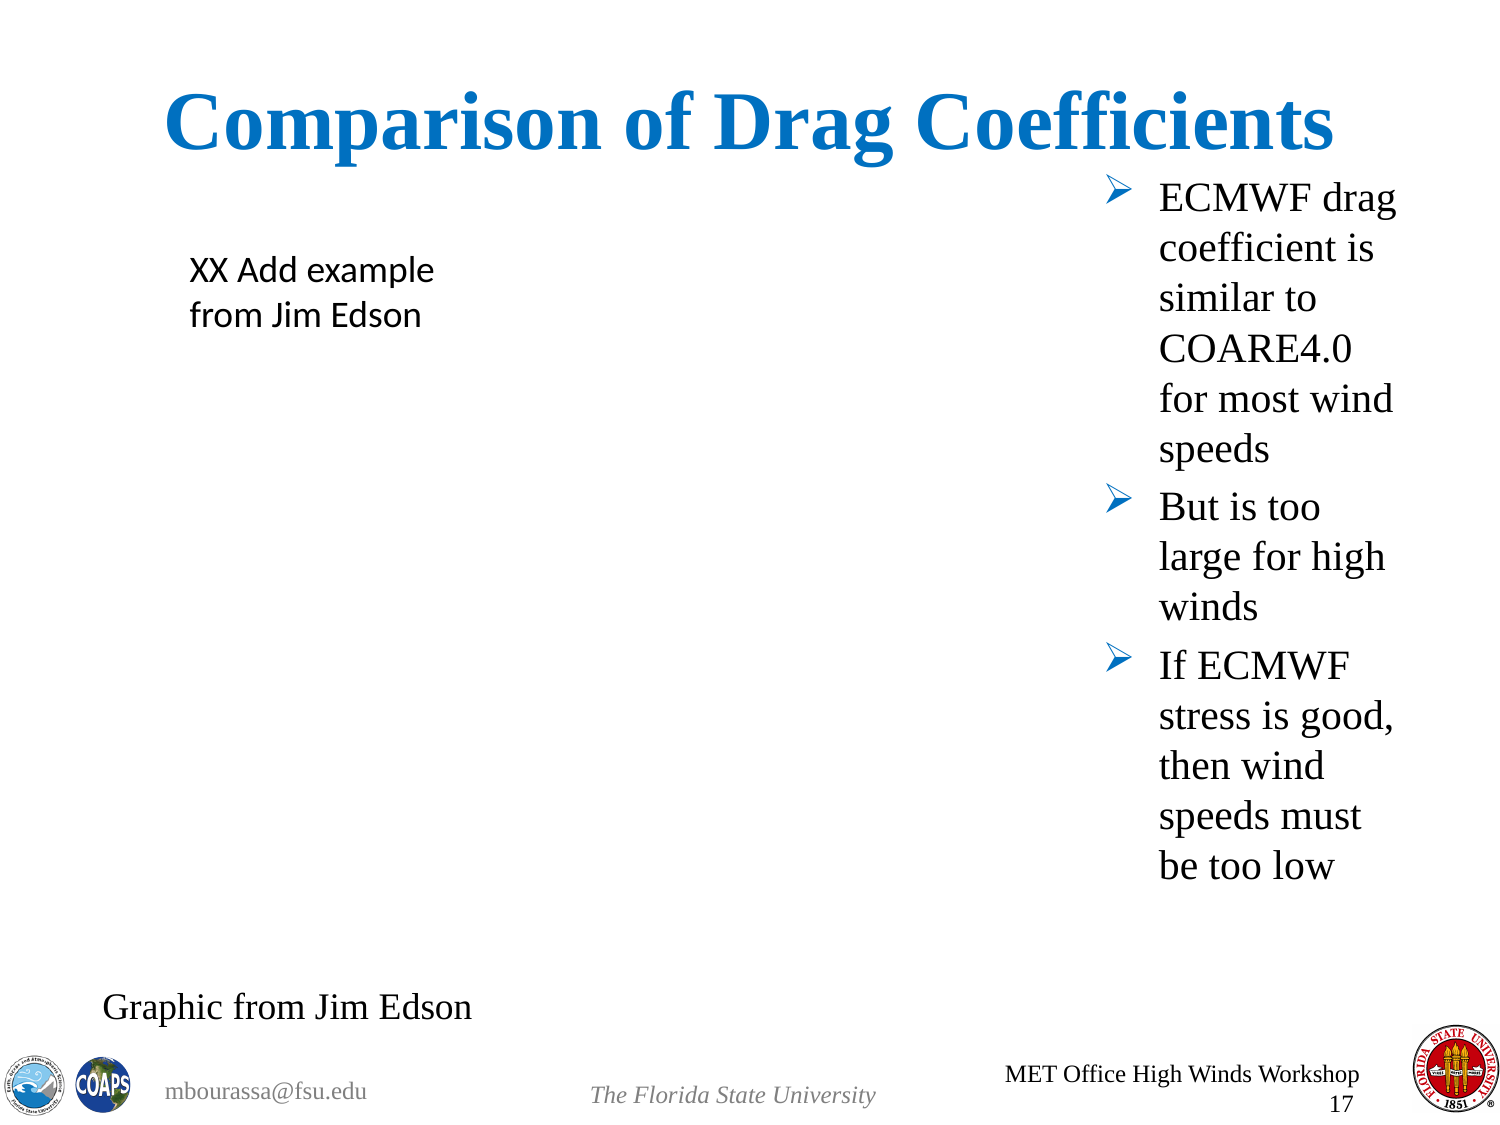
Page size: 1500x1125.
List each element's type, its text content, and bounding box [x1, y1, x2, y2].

picture [1412, 1024, 1500, 1113]
title Comparison of Drag Coefficients [0, 45, 1500, 188]
list ECMWF drag coefficient is similar to COARE4.0 for most wind speeds But is too large for high winds If ECMWF stress is good, then wind speeds must be too low [1087, 162, 1425, 1038]
picture [75, 1056, 131, 1113]
text_box Graphic from Jim Edson [87, 974, 688, 1035]
text_box XX Add example from Jim Edson [174, 237, 463, 388]
picture [3, 1054, 65, 1116]
